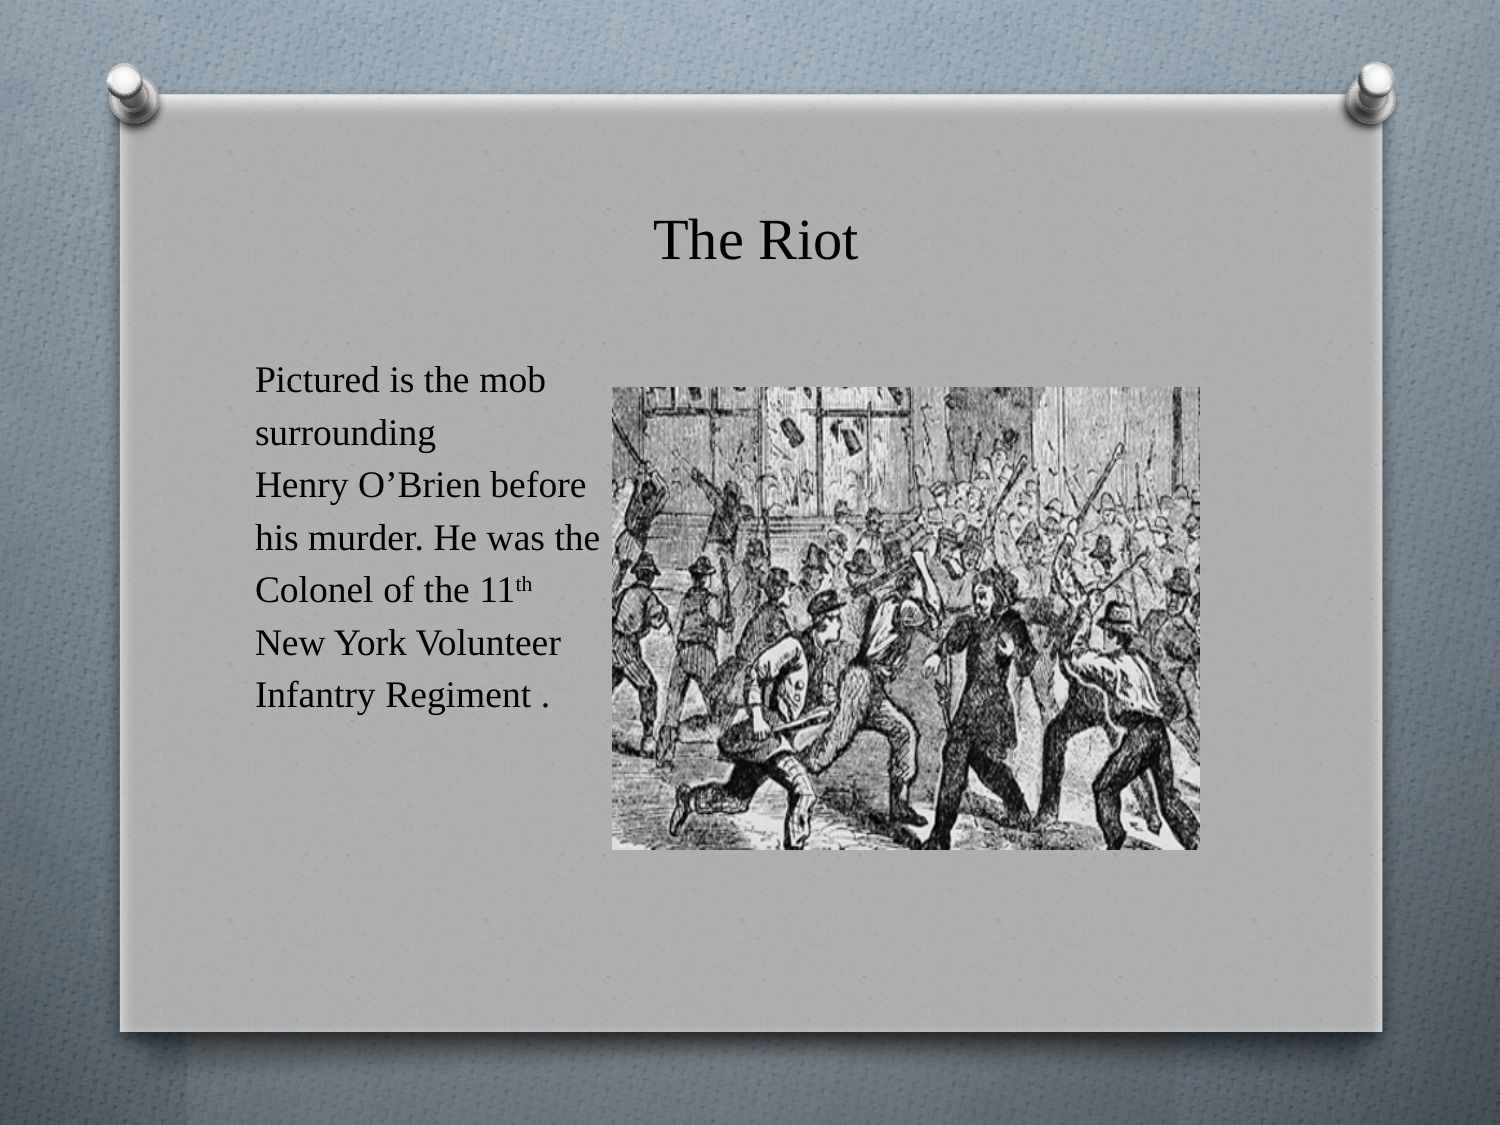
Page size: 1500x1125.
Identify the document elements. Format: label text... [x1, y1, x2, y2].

picture [1317, 35, 1439, 156]
title The Riot [174, 137, 1338, 335]
picture [75, 29, 198, 153]
list Pictured is the mob surrounding Henry O’Brien before his murder. He was the Colonel of the 11th New York Volunteer Infantry Regiment . [240, 347, 1257, 939]
picture [612, 387, 1201, 851]
